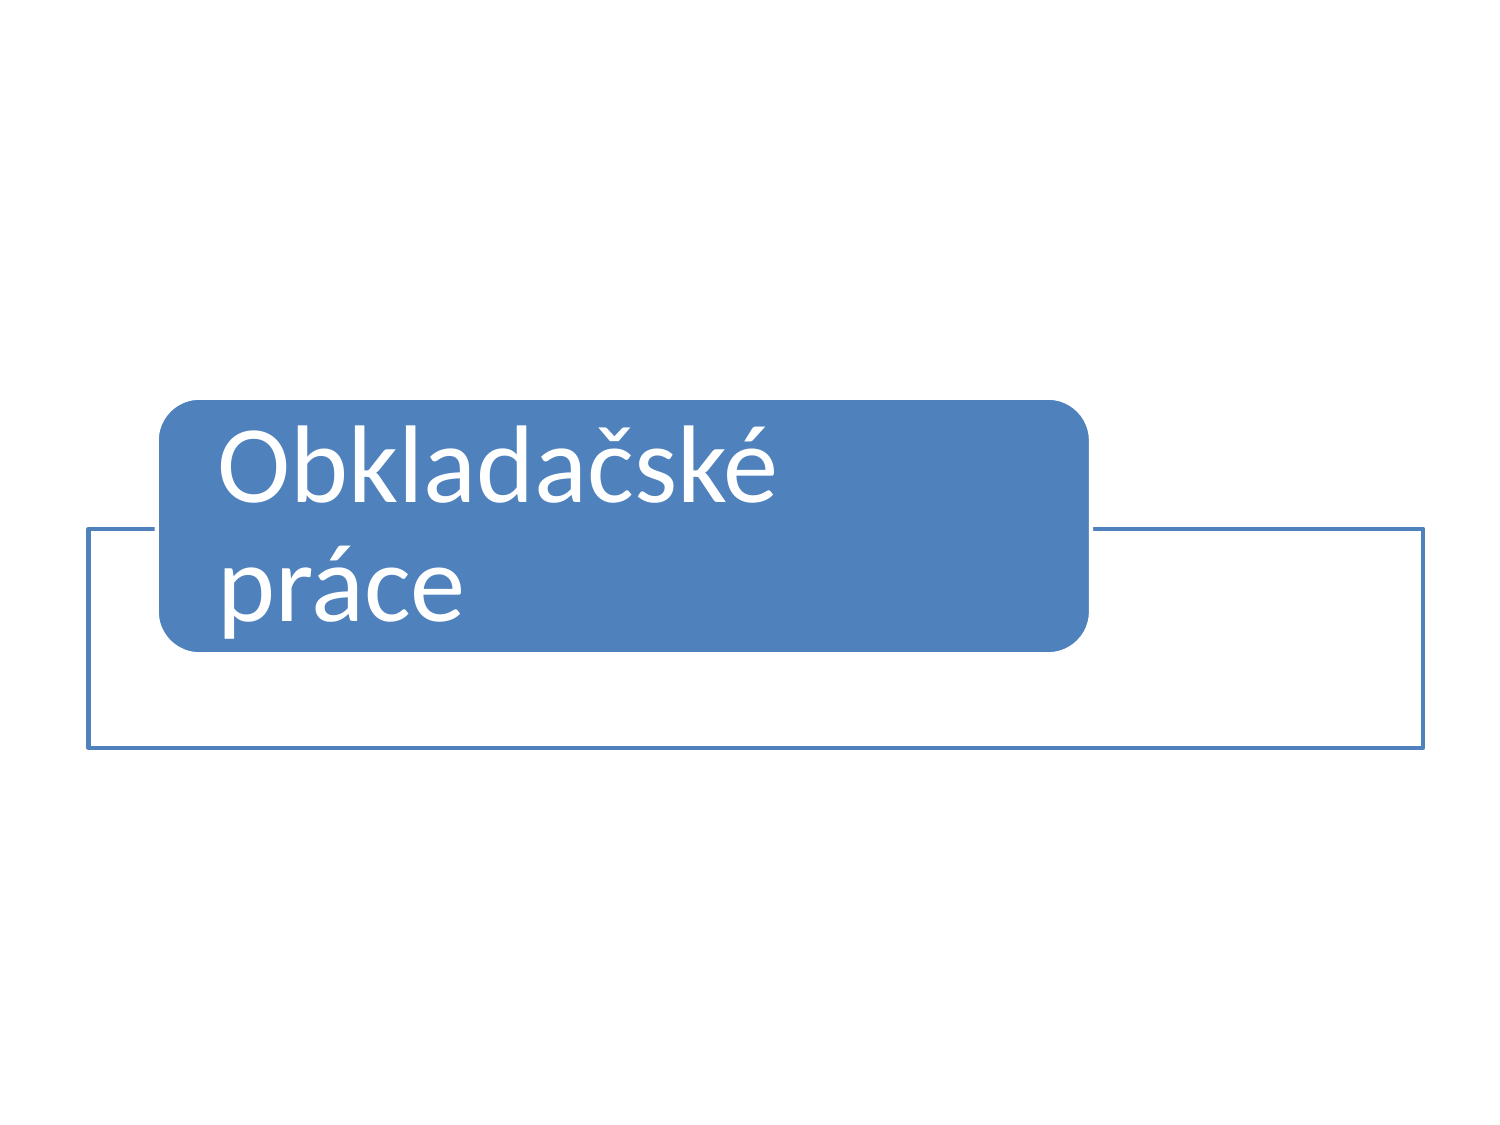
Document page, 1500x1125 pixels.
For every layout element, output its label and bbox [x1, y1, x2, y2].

text_box [88, 160, 1424, 988]
